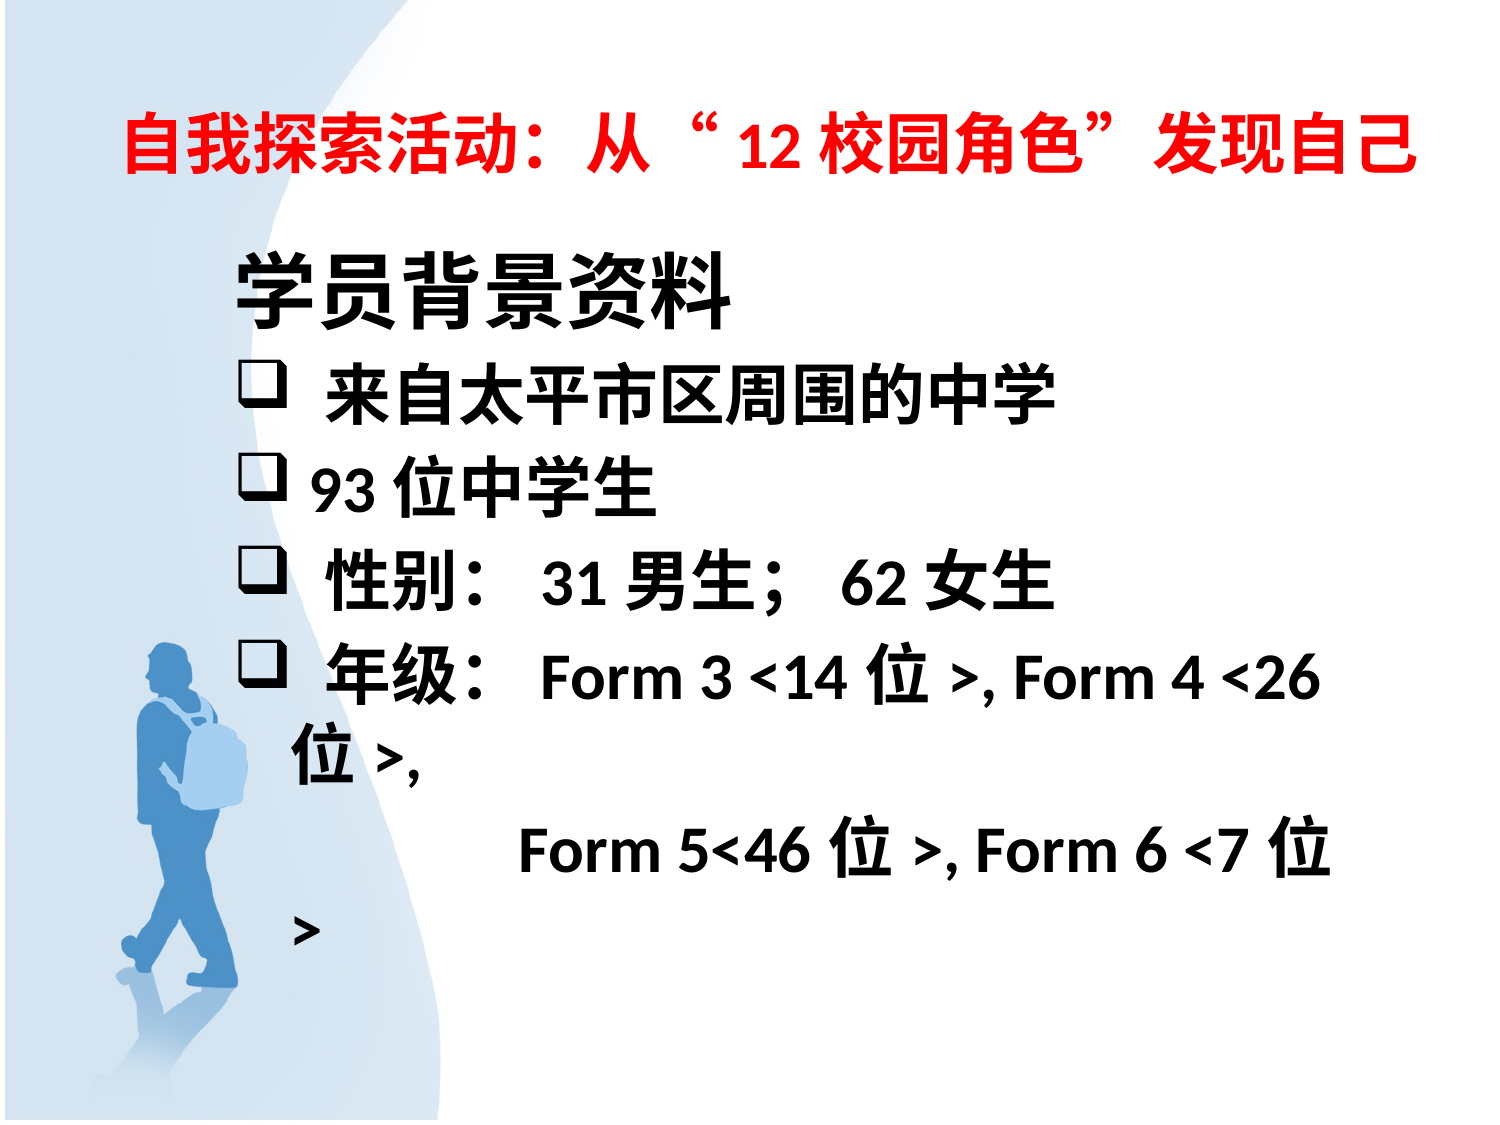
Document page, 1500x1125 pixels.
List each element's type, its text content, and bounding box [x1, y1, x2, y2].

title 自我探索活动：从“12校园角色”发现自己 [94, 54, 1459, 230]
list 学员背景资料 来自太平市区周围的中学 93位中学生 性别：31男生；62女生 年级：Form 3 <14位>, Form 4 <26位>, Form 5<46位>, Form 6 <7位> [218, 231, 1389, 1012]
picture [0, 0, 1500, 1125]
